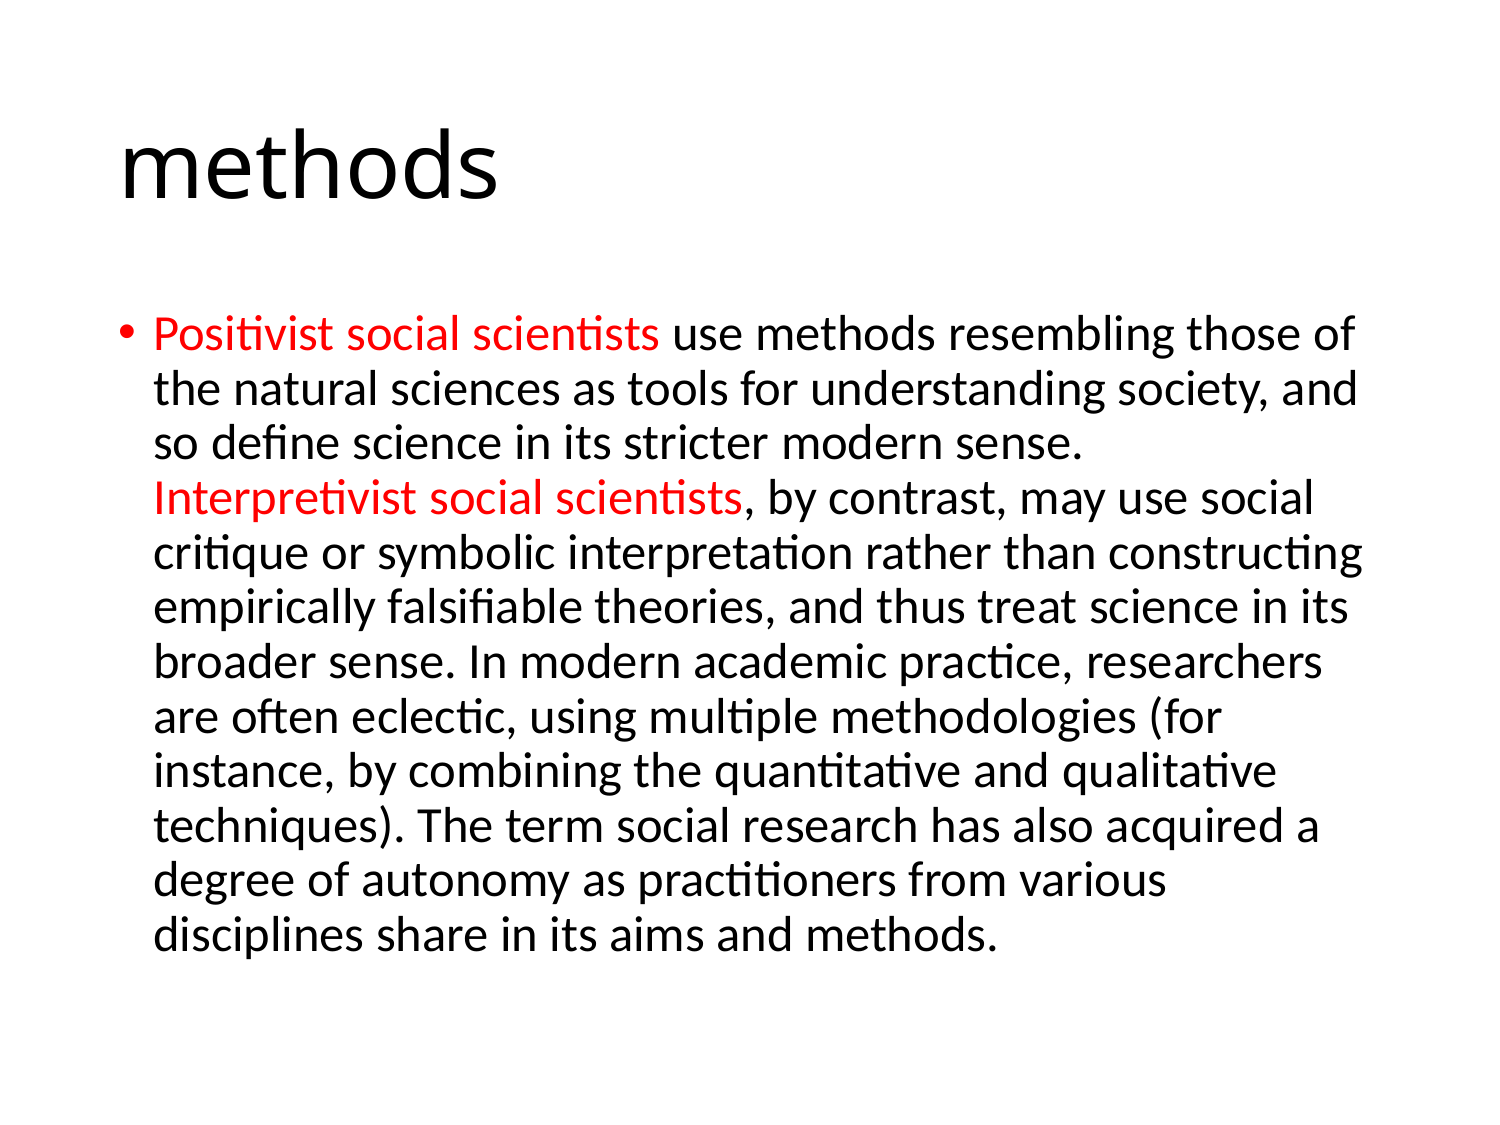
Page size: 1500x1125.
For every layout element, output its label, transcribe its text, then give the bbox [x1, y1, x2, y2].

title methods [103, 59, 1397, 278]
list Positivist social scientists use methods resembling those of the natural sciences as tools for understanding society, and so define science in its stricter modern sense. Interpretivist social scientists, by contrast, may use social critique or symbolic interpretation rather than constructing empirically falsifiable theories, and thus treat science in its broader sense. In modern academic practice, researchers are often eclectic, using multiple methodologies (for instance, by combining the quantitative and qualitative techniques). The term social research has also acquired a degree of autonomy as practitioners from various disciplines share in its aims and methods. [103, 299, 1397, 1014]
